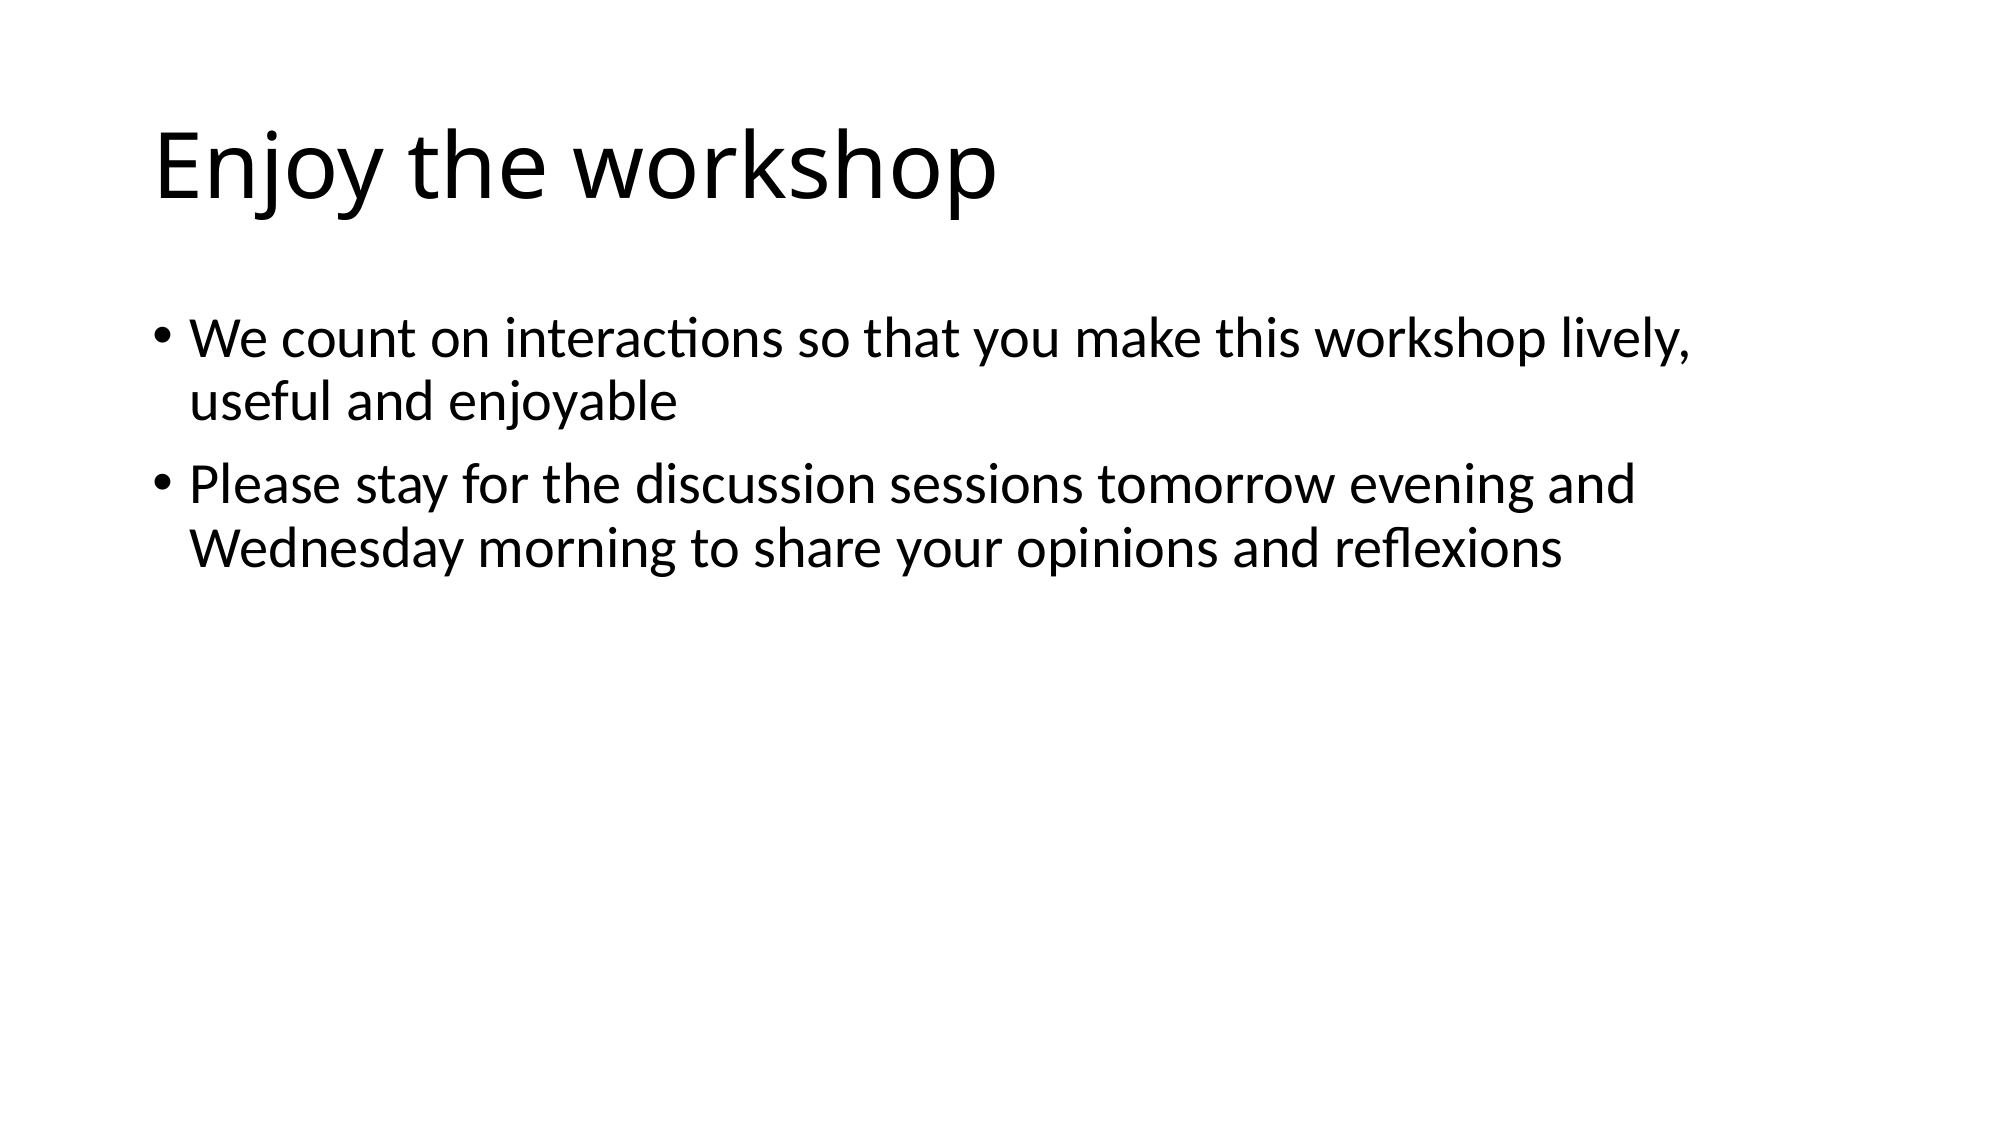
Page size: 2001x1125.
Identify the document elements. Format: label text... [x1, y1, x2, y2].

title Enjoy the workshop [137, 59, 1863, 278]
list We count on interactions so that you make this workshop lively, useful and enjoyable Please stay for the discussion sessions tomorrow evening and Wednesday morning to share your opinions and reflexions [137, 299, 1863, 1014]
